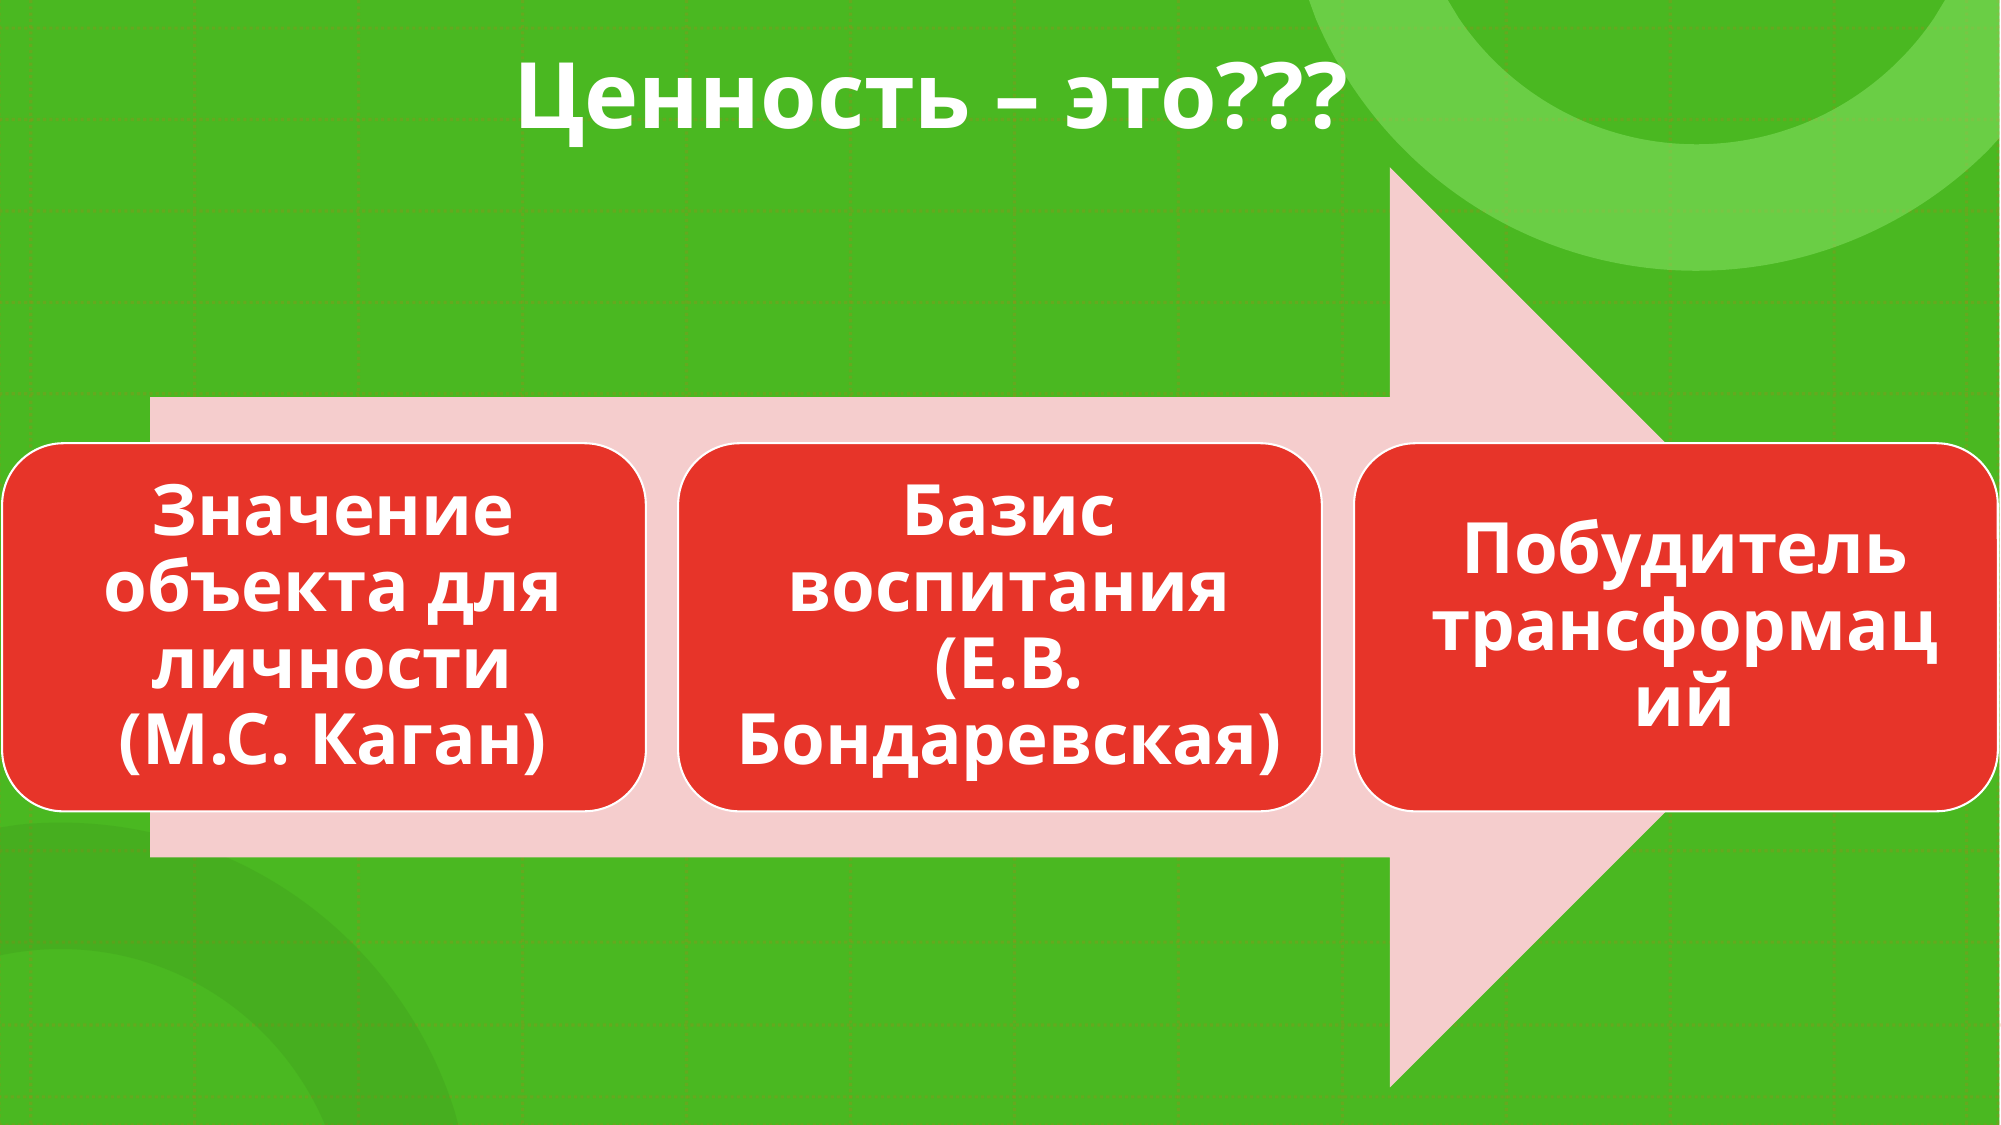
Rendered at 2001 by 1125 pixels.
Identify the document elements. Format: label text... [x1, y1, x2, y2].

title Ценность – это??? [28, 14, 1834, 167]
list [0, 167, 2000, 1088]
